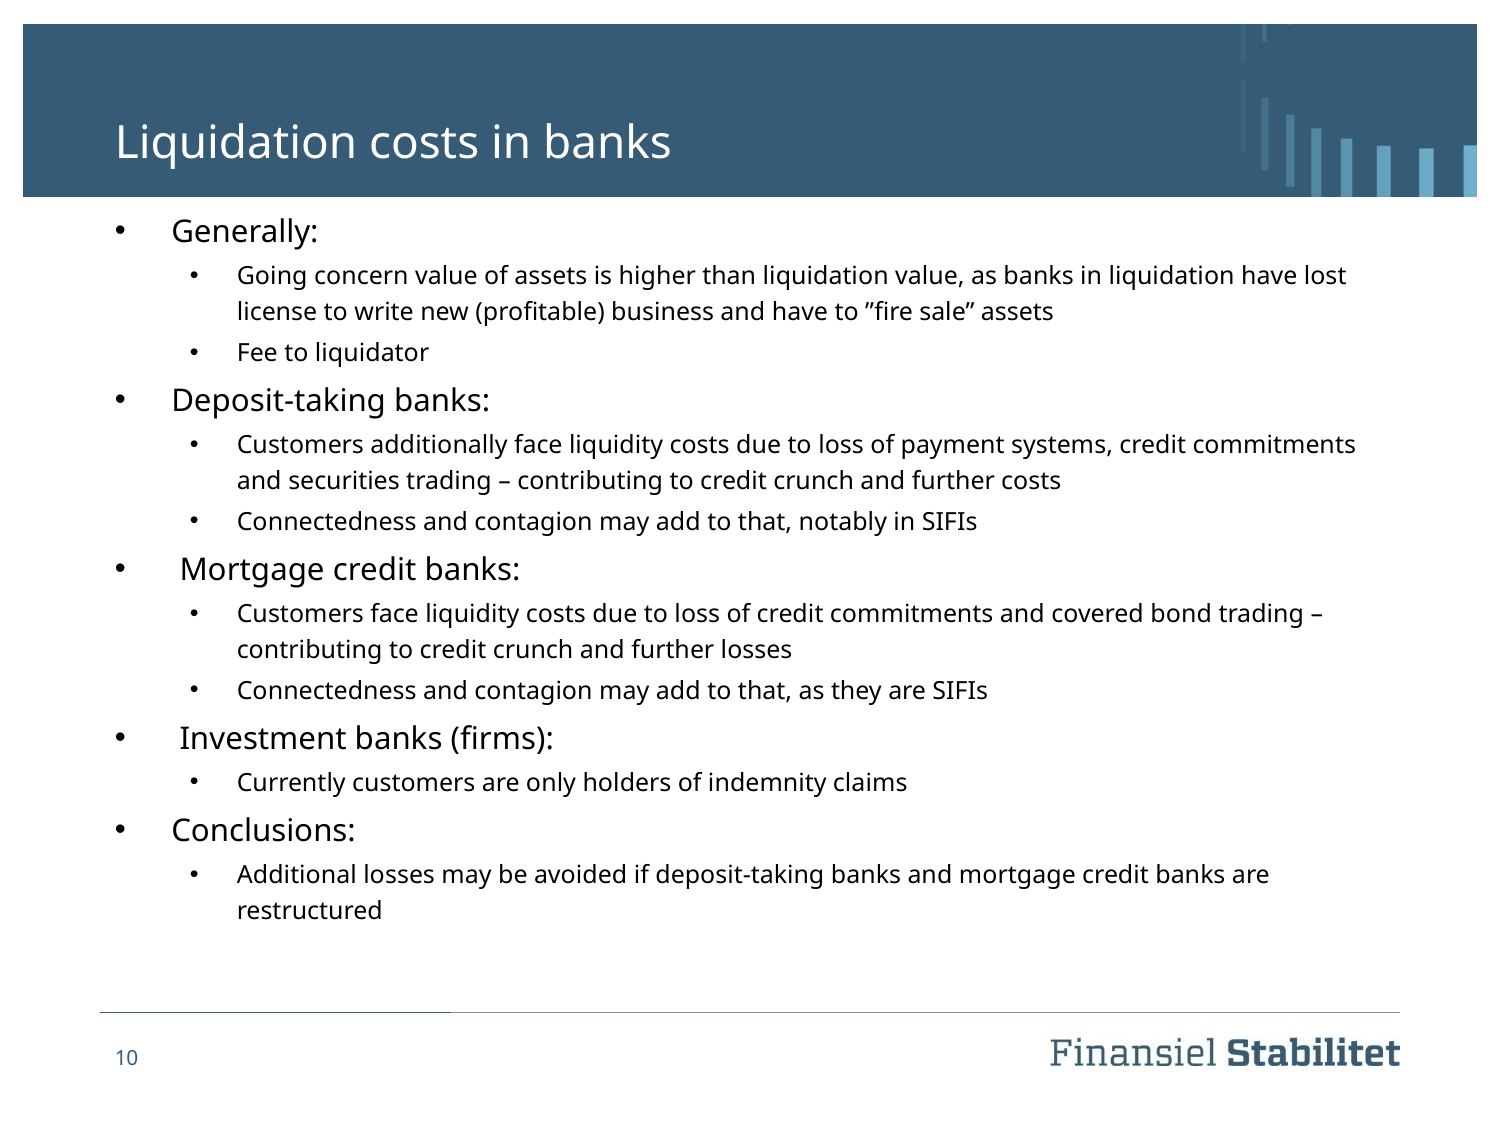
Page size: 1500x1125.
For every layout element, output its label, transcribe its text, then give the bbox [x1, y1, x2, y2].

picture [23, 24, 1477, 197]
title Liquidation costs in banks [99, 50, 1175, 175]
list Generally: Going concern value of assets is higher than liquidation value, as banks in liquidation have lost license to write new (profitable) business and have to ”fire sale” assets Fee to liquidator Deposit-taking banks: Customers additionally face liquidity costs due to loss of payment systems, credit commitments and securities trading – contributing to credit crunch and further costs Connectedness and contagion may add to that, notably in SIFIs Mortgage credit banks: Customers face liquidity costs due to loss of credit commitments and covered bond trading – contributing to credit crunch and further losses Connectedness and contagion may add to that, as they are SIFIs Investment banks (firms): Currently customers are only holders of indemnity claims Conclusions: Additional losses may be avoided if deposit-taking banks and mortgage credit banks are restructured [99, 196, 1400, 950]
picture [1050, 1037, 1400, 1066]
